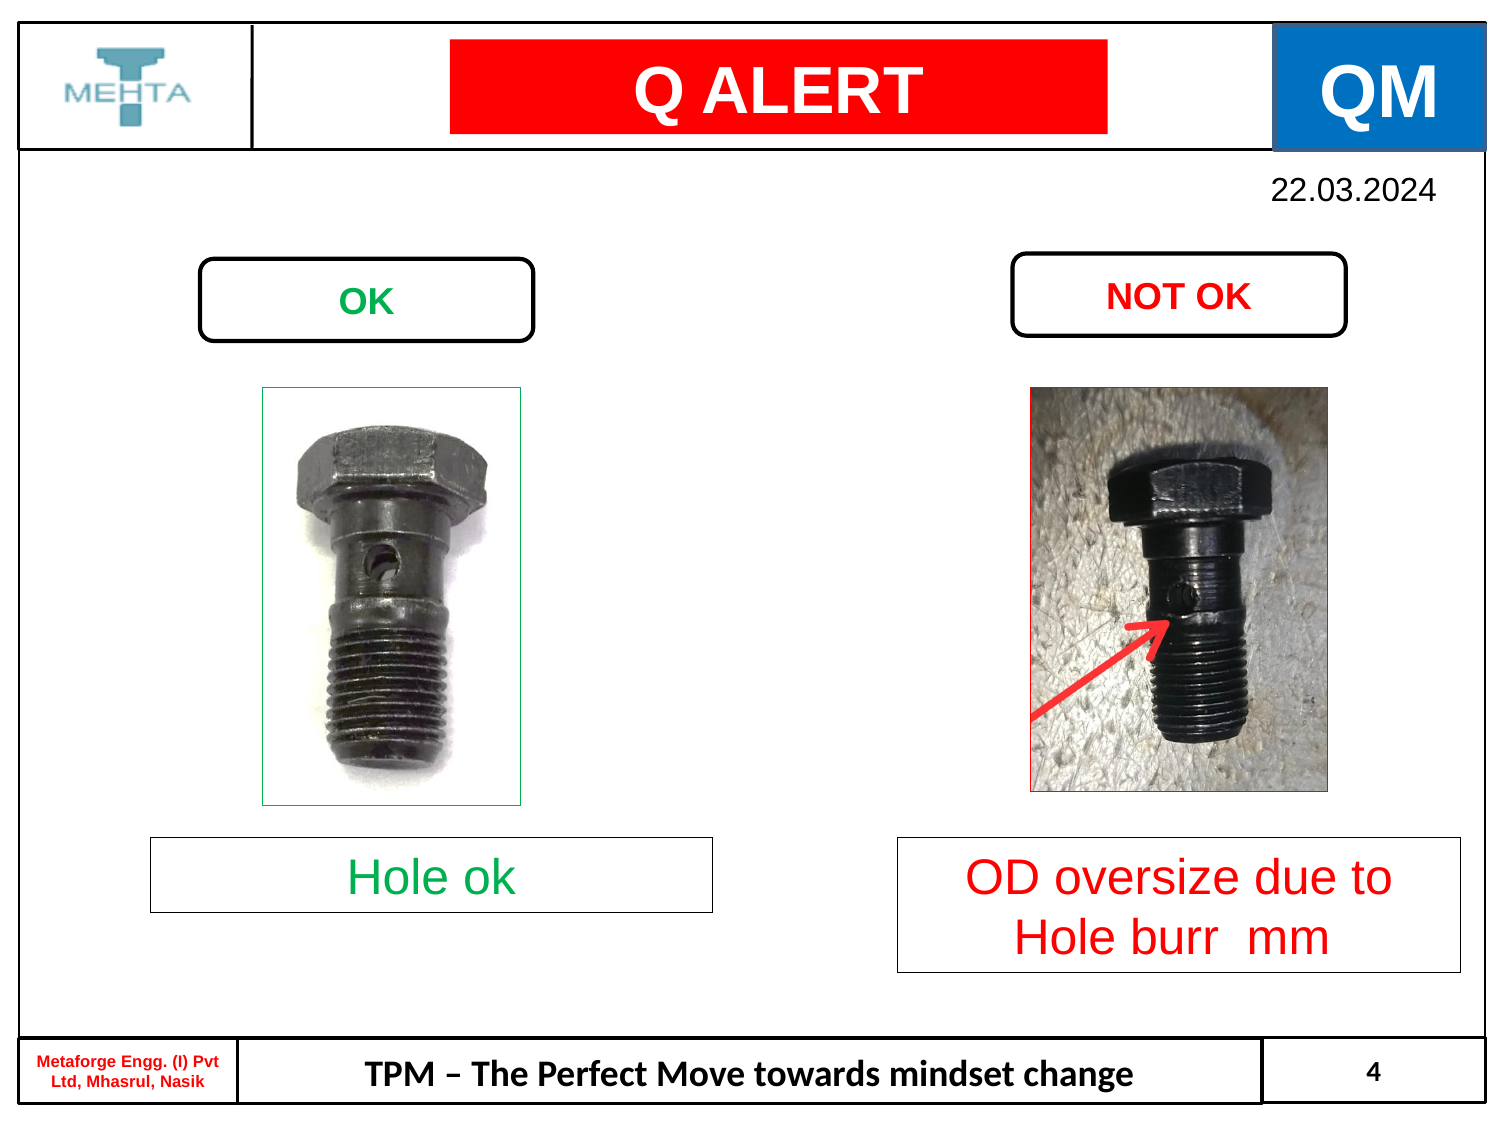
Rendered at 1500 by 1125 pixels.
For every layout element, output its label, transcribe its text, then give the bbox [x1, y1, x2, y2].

footer TPM – The Perfect Move towards mindset change [236, 1037, 1264, 1105]
picture [1030, 387, 1328, 793]
text_box 22.03.2024 [1235, 160, 1473, 216]
text_box Hole ok [150, 837, 713, 913]
text_box OK [197, 256, 536, 344]
picture [262, 387, 521, 806]
slide_number 4 [1261, 1036, 1487, 1104]
text_box NOT OK [1010, 251, 1348, 338]
text_box Q ALERT [449, 39, 1108, 135]
text_box OD oversize due to Hole burr mm [897, 837, 1461, 973]
